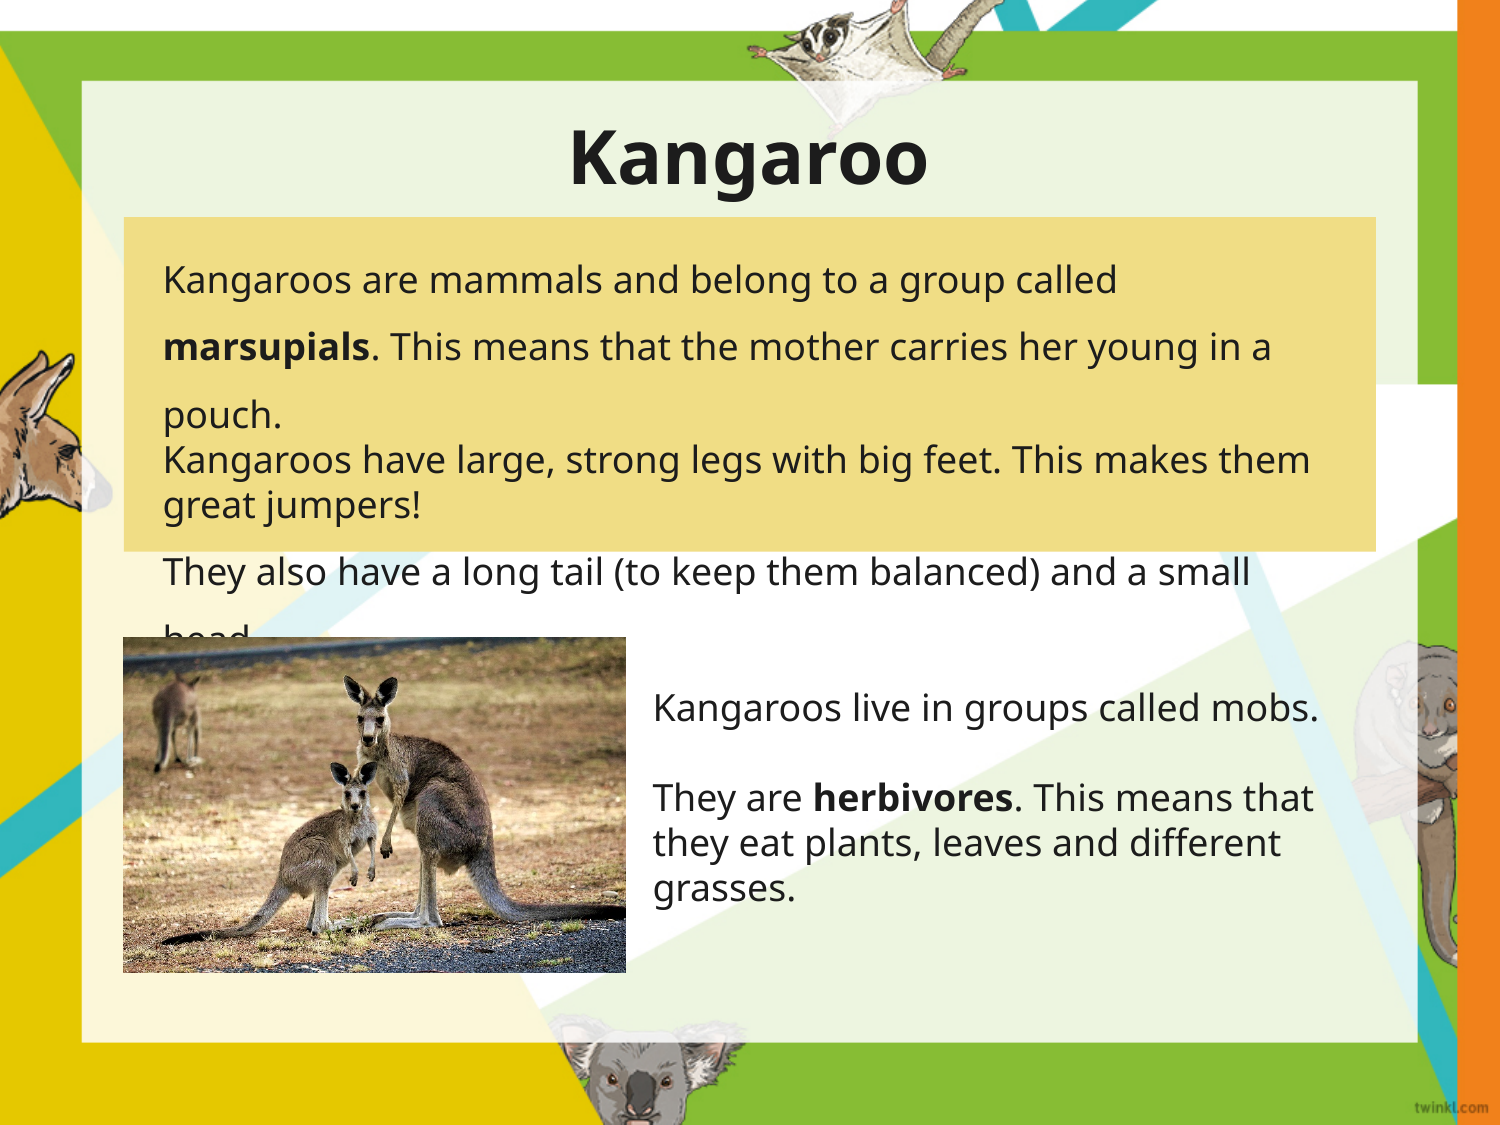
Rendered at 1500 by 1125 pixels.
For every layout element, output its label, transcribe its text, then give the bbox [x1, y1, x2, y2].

text_box Kangaroos are mammals and belong to a group called marsupials. This means that the mother carries her young in a pouch. Kangaroos have large, strong legs with big feet. This makes them great jumpers! They also have a long tail (to keep them balanced) and a small head. [147, 225, 1350, 668]
text_box Kangaroos live in groups called mobs. They are herbivores. This means that they eat plants, leaves and different grasses. [637, 676, 1397, 916]
title Kangaroo [73, 77, 1426, 244]
picture [0, 0, 1500, 1125]
text_box [123, 216, 1377, 553]
